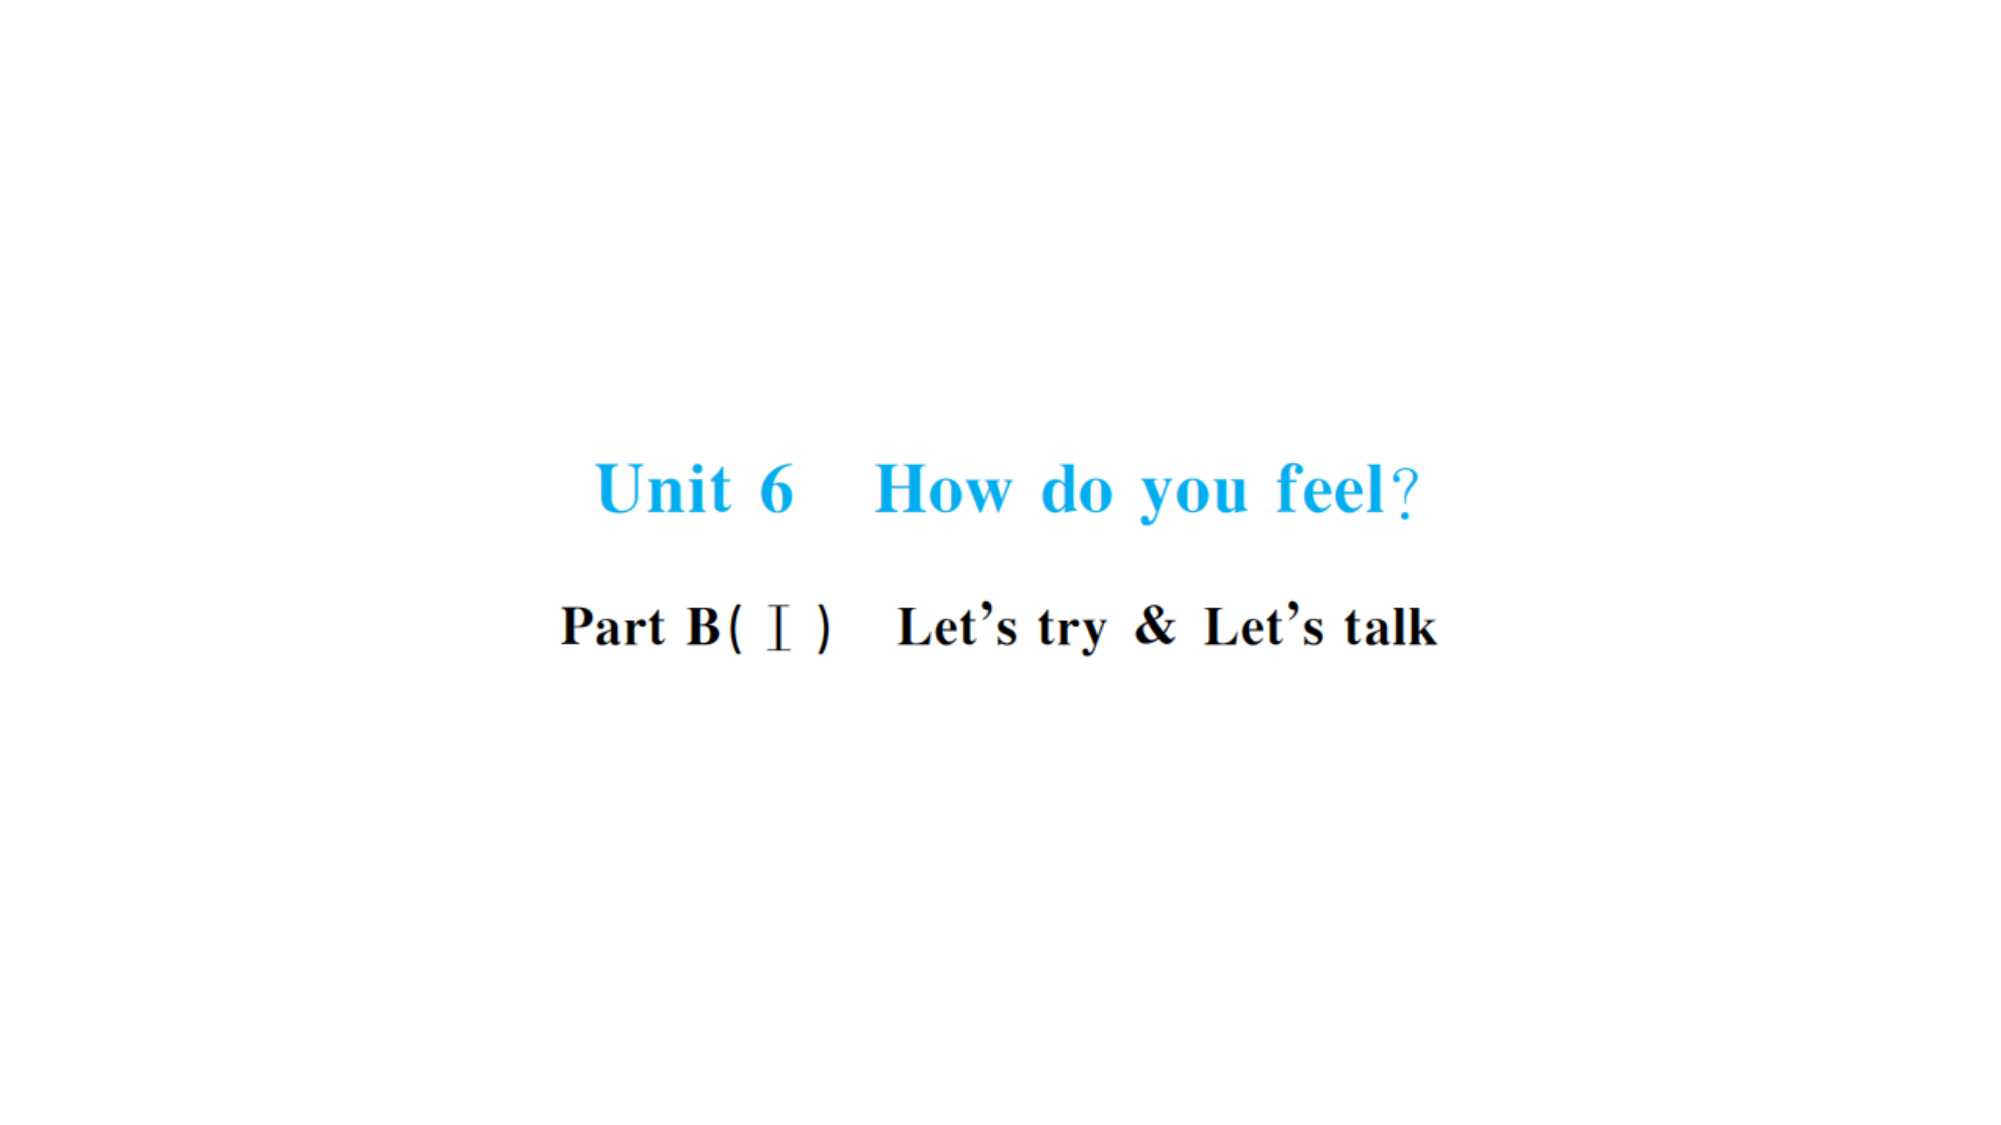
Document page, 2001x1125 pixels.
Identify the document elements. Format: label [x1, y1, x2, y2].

picture [564, 443, 1436, 541]
picture [541, 586, 1459, 665]
